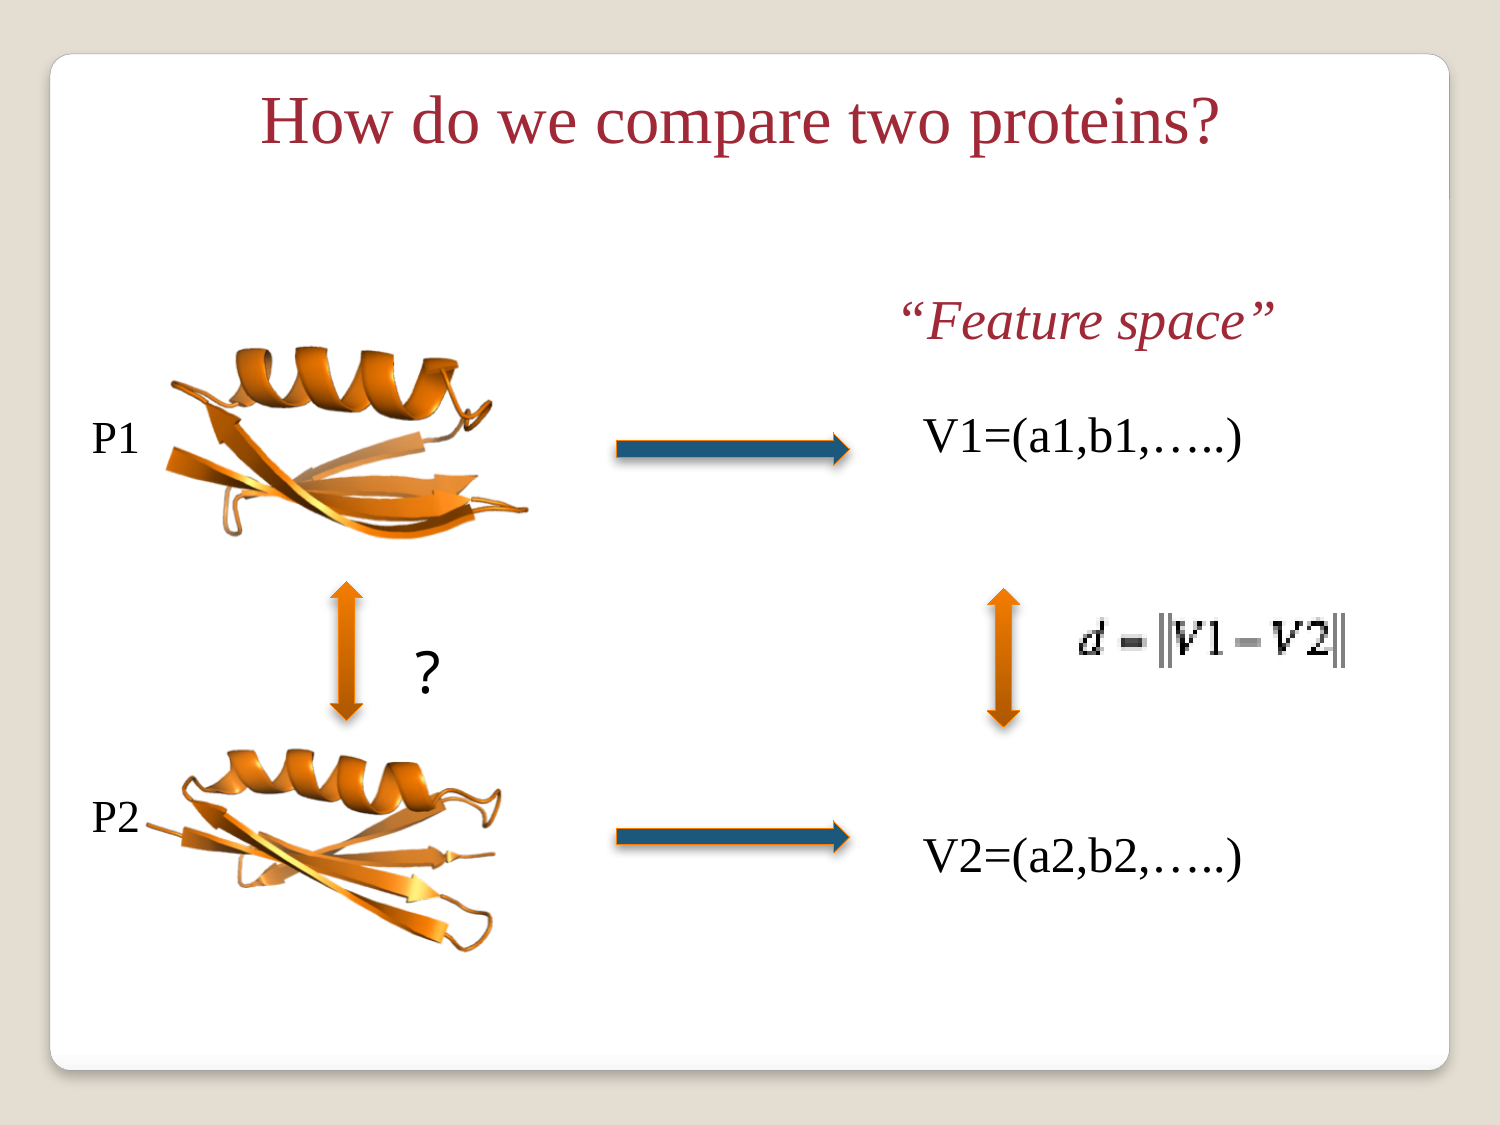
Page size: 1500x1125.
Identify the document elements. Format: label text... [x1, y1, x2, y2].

text_box [616, 820, 850, 853]
text_box [616, 432, 850, 466]
text_box ? [408, 627, 449, 656]
text_box P2 [84, 779, 90, 850]
text_box “Feature space” [888, 276, 1285, 359]
text_box How do we compare two proteins? [253, 67, 1231, 165]
picture [1071, 609, 1350, 674]
text_box P1 [84, 400, 129, 470]
text_box [330, 581, 363, 656]
picture [97, 657, 577, 1018]
text_box V1=(a1,b1,…..) [914, 394, 1251, 470]
text_box [987, 588, 1020, 727]
text_box V2=(a2,b2,…..) [914, 815, 1251, 890]
picture [136, 317, 536, 559]
